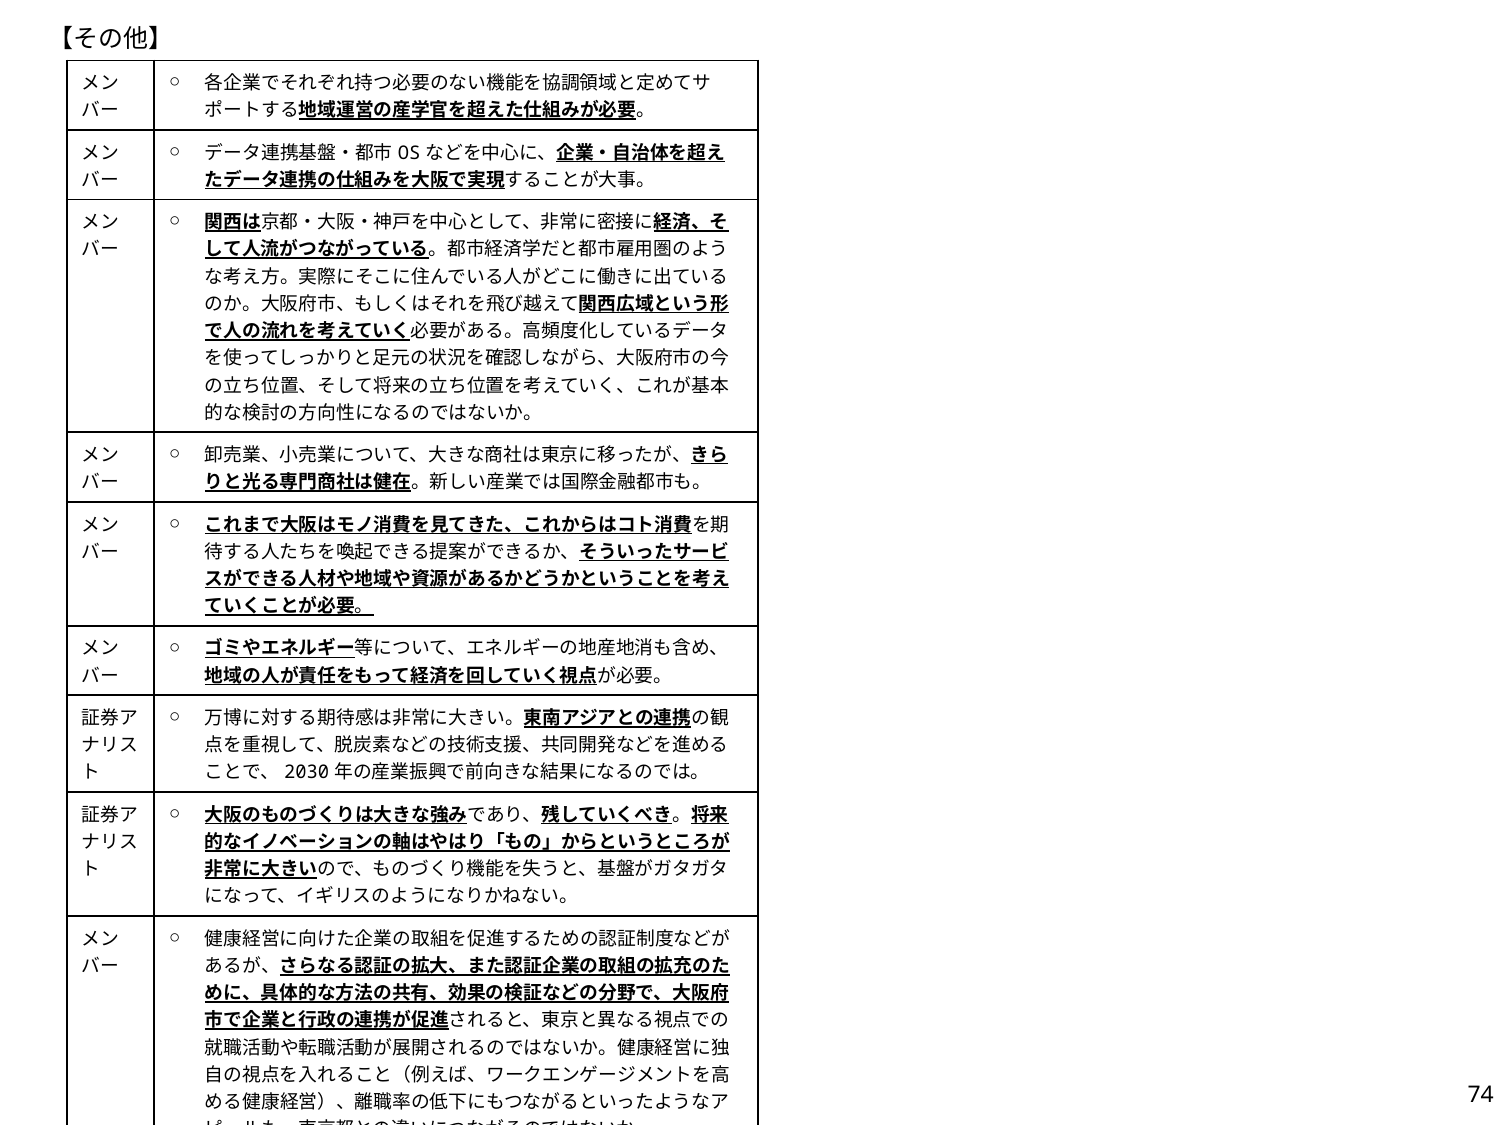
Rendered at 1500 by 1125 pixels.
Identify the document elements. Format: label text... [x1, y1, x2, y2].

table_cell ○ [155, 503, 190, 625]
table_cell これまで大阪はモノ消費を見てきた、これからはコト消費を期待する人たちを喚起できる提案ができるか、そういったサービスができる人材や地域や資源があるかどうかということを考えていくことが必要。 [190, 503, 757, 625]
table_header ○ [155, 61, 190, 129]
table_cell メンバー [68, 503, 153, 625]
table_cell 証券アナリスト [68, 793, 153, 915]
table_cell 万博に対する期待感は非常に大きい。東南アジアとの連携の観点を重視して、脱炭素などの技術支援、共同開発などを進めることで、2030年の産業振興で前向きな結果になるのでは。 [190, 696, 757, 791]
table_cell ○ [155, 627, 190, 694]
table_cell ○ [155, 200, 190, 431]
table_cell 関西は京都・大阪・神戸を中心として、非常に密接に経済、そして人流がつながっている。都市経済学だと都市雇用圏のような考え方。実際にそこに住んでいる人がどこに働きに出ているのか。大阪府市、もしくはそれを飛び越えて関西広域という形で人の流れを考えていく必要がある。高頻度化しているデータを使ってしっかりと足元の状況を確認しながら、大阪府市の今の立ち位置、そして将来の立ち位置を考えていく、これが基本的な検討の方向性になるのではないか。 [190, 200, 757, 431]
table_cell ○ [155, 793, 190, 915]
table_cell メンバー [68, 627, 153, 694]
table_cell データ連携基盤・都市OSなどを中心に、企業・自治体を超えたデータ連携の仕組みを大阪で実現することが大事。 [190, 131, 757, 199]
table_cell 卸売業、小売業について、大きな商社は東京に移ったが、きらりと光る専門商社は健在。新しい産業では国際金融都市も。 [190, 433, 757, 501]
table_cell メンバー [68, 917, 153, 1125]
table_cell 証券アナリスト [68, 696, 153, 791]
table_cell メンバー [68, 200, 153, 431]
table_cell ○ [155, 433, 190, 501]
table_cell ○ [155, 131, 190, 199]
table_cell 健康経営に向けた企業の取組を促進するための認証制度などがあるが、さらなる認証の拡大、また認証企業の取組の拡充のために、具体的な方法の共有、効果の検証などの分野で、大阪府市で企業と行政の連携が促進されると、東京と異なる視点での就職活動や転職活動が展開されるのではないか。健康経営に独自の視点を入れること（例えば、ワークエンゲージメントを高める健康経営）、離職率の低下にもつながるといったようなアピールも、東京都との違いにつながるのではないか。 [190, 917, 757, 1125]
table_cell メンバー [68, 131, 153, 199]
table_cell ゴミやエネルギー等について、エネルギーの地産地消も含め、地域の人が責任をもって経済を回していく視点が必要。 [190, 627, 757, 694]
slide_number 74 [1385, 1065, 1500, 1125]
table_header 各企業でそれぞれ持つ必要のない機能を協調領域と定めてサポートする地域運営の産学官を超えた仕組みが必要。 [190, 61, 757, 129]
table_cell ○ [155, 696, 190, 791]
table_cell 大阪のものづくりは大きな強みであり、残していくべき。将来的なイノベーションの軸はやはり「もの」からというところが非常に大きいので、ものづくり機能を失うと、基盤がガタガタになって、イギリスのようになりかねない。 [190, 793, 757, 915]
table_cell ○ [155, 917, 190, 1125]
table_cell メンバー [68, 433, 153, 501]
table_header メンバー [68, 61, 153, 129]
text_box 【その他】 [33, 15, 591, 60]
